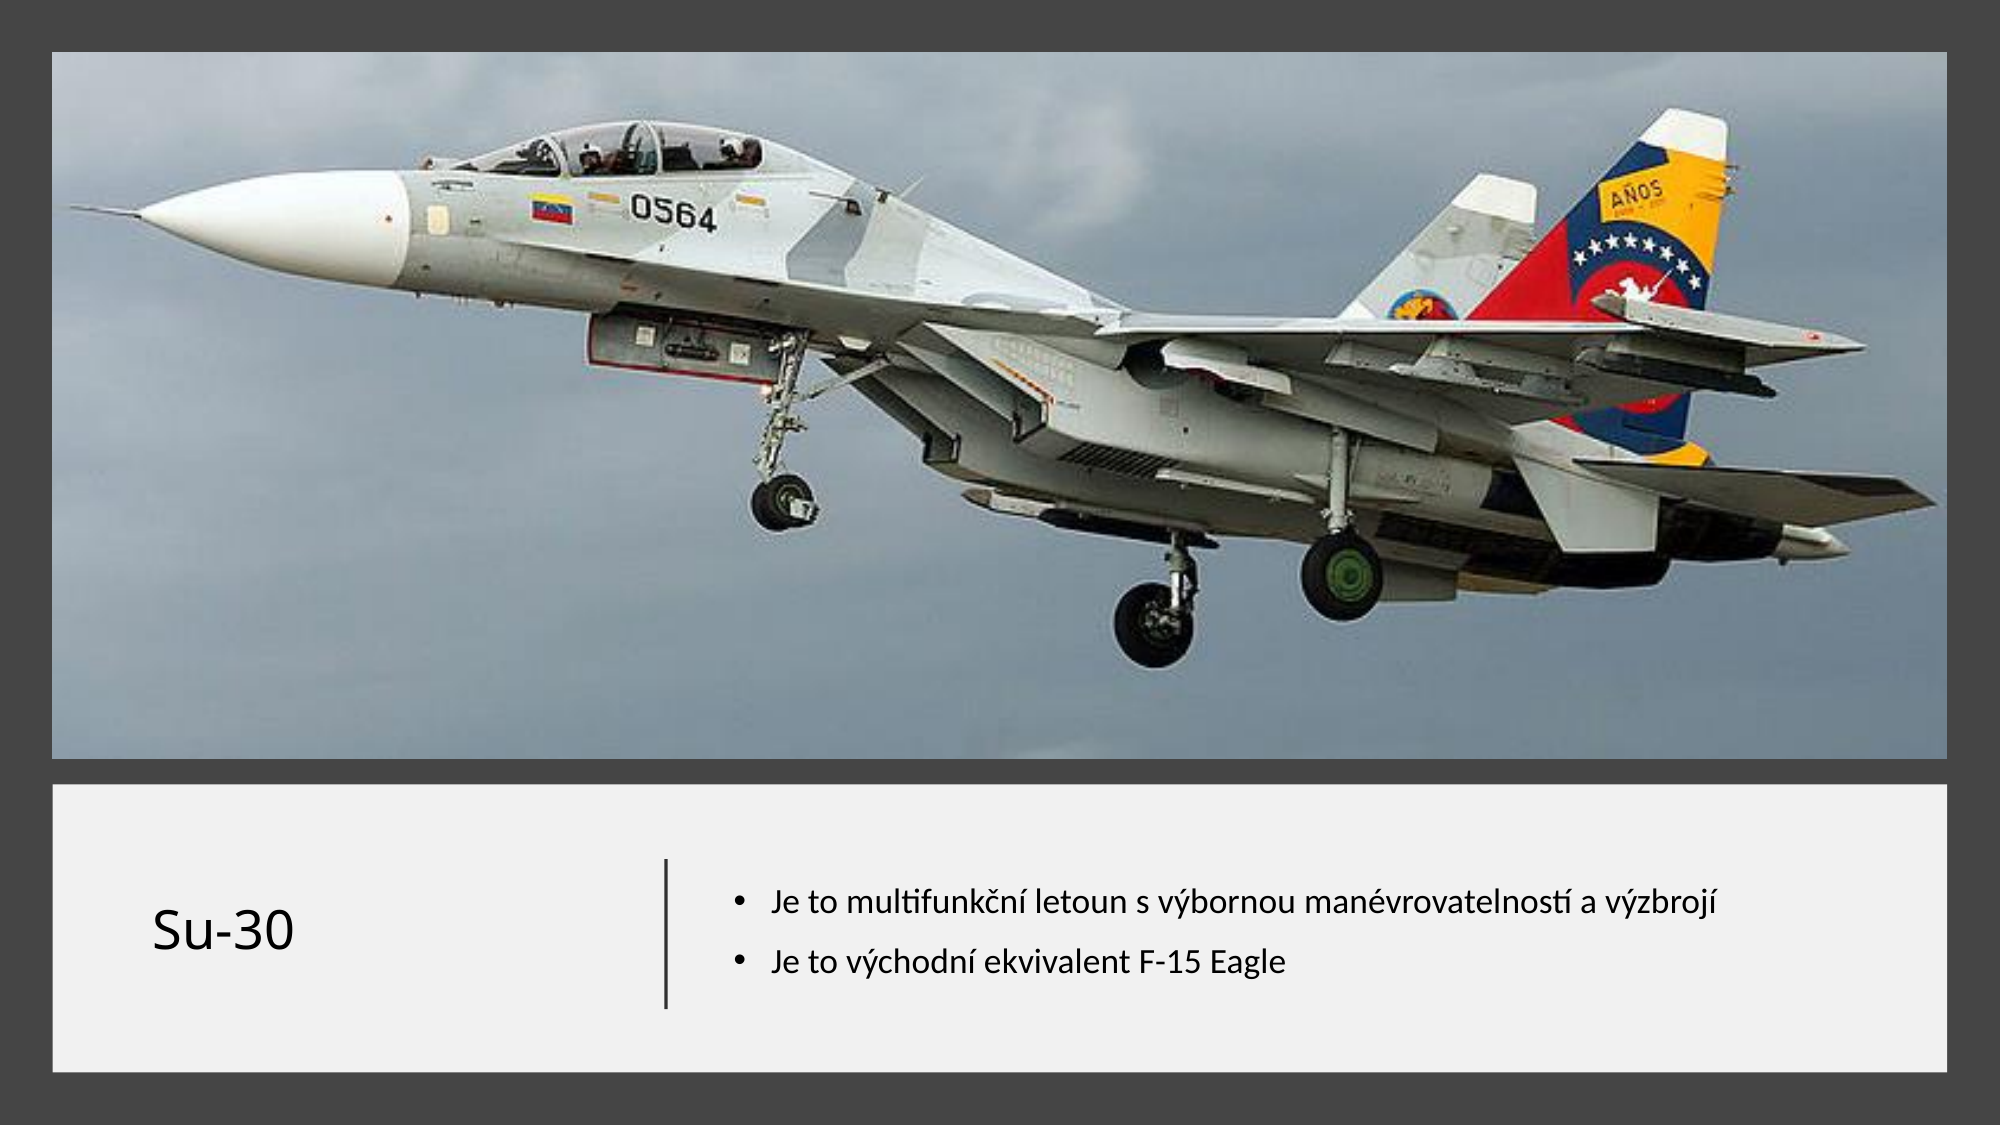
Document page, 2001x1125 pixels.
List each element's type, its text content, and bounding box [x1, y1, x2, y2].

picture [52, 52, 1947, 759]
list Je to multifunkční letoun s výbornou manévrovatelností a výzbrojí Je to východní ekvivalent F-15 Eagle [718, 821, 1863, 1043]
text_box [0, 0, 2000, 1125]
text_box [52, 783, 1948, 1073]
title Su-30 [138, 821, 612, 1043]
